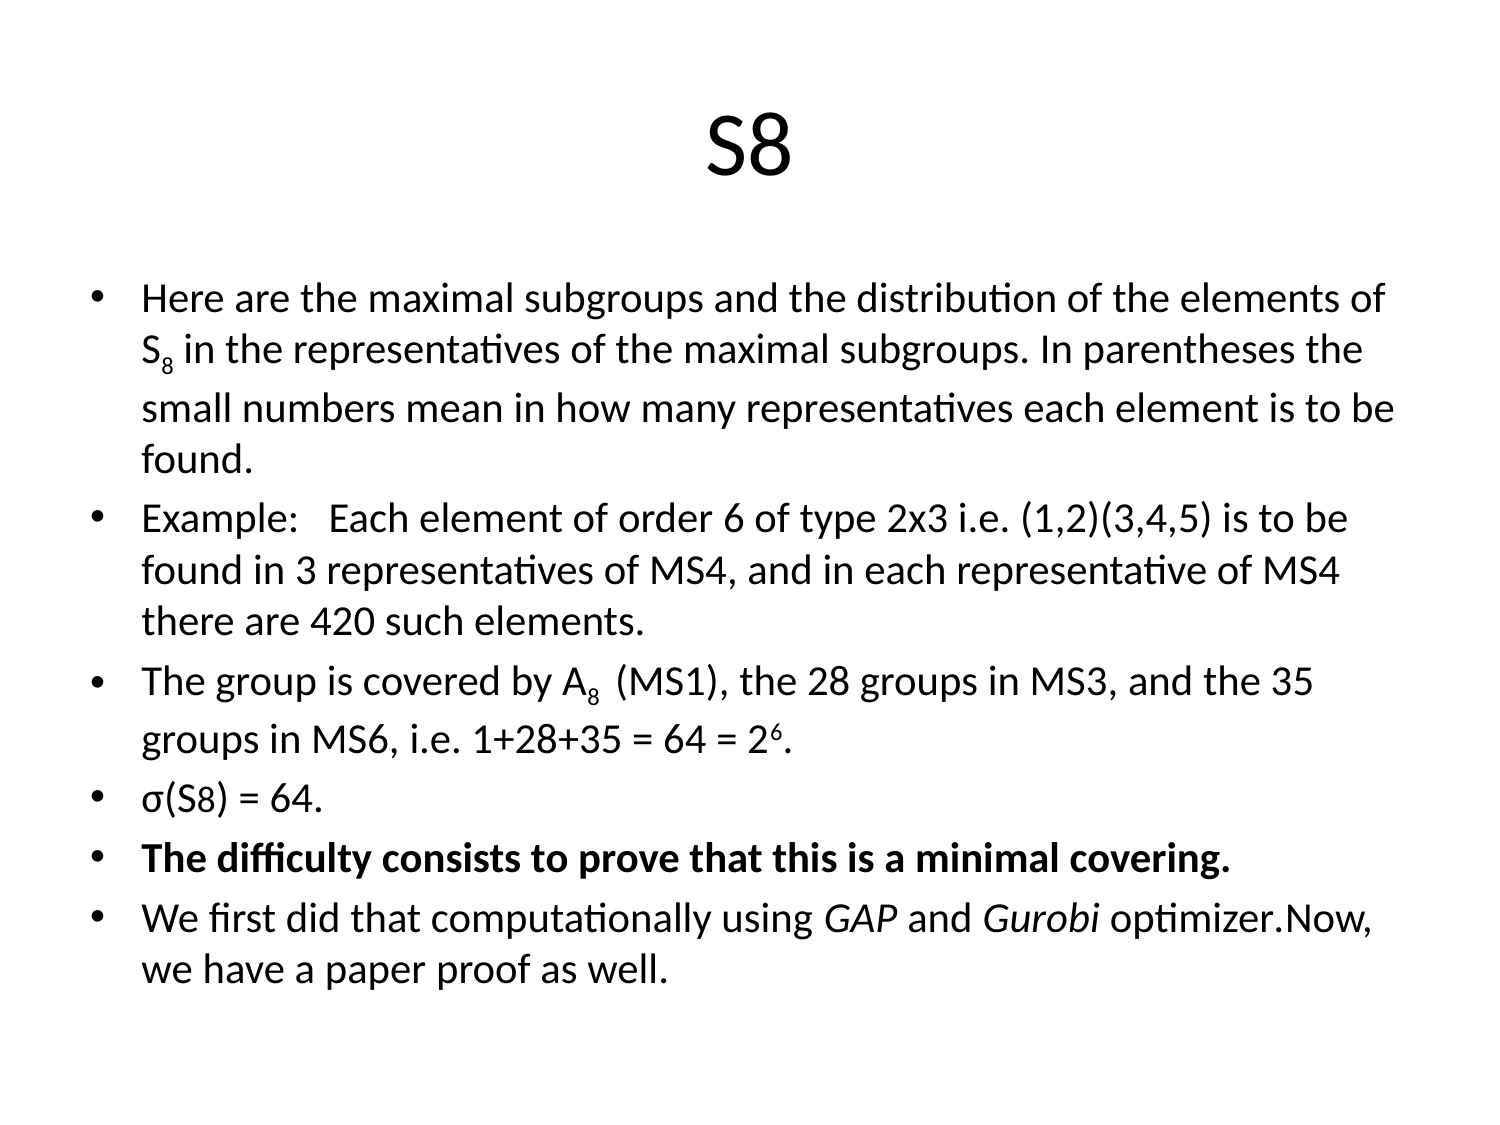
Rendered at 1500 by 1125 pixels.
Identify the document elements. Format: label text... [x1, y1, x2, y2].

list Here are the maximal subgroups and the distribution of the elements of S8 in the representatives of the maximal subgroups. In parentheses the small numbers mean in how many representatives each element is to be found. Example: Each element of order 6 of type 2x3 i.e. (1,2)(3,4,5) is to be found in 3 representatives of MS4, and in each representative of MS4 there are 420 such elements. The group is covered by A8 (MS1), the 28 groups in MS3, and the 35 groups in MS6, i.e. 1+28+35 = 64 = 26. σ(S8) = 64. The difficulty consists to prove that this is a minimal covering. We first did that computationally using GAP and Gurobi optimizer.Now, we have a paper proof as well. [75, 262, 1425, 1005]
title S8 [75, 45, 1425, 233]
